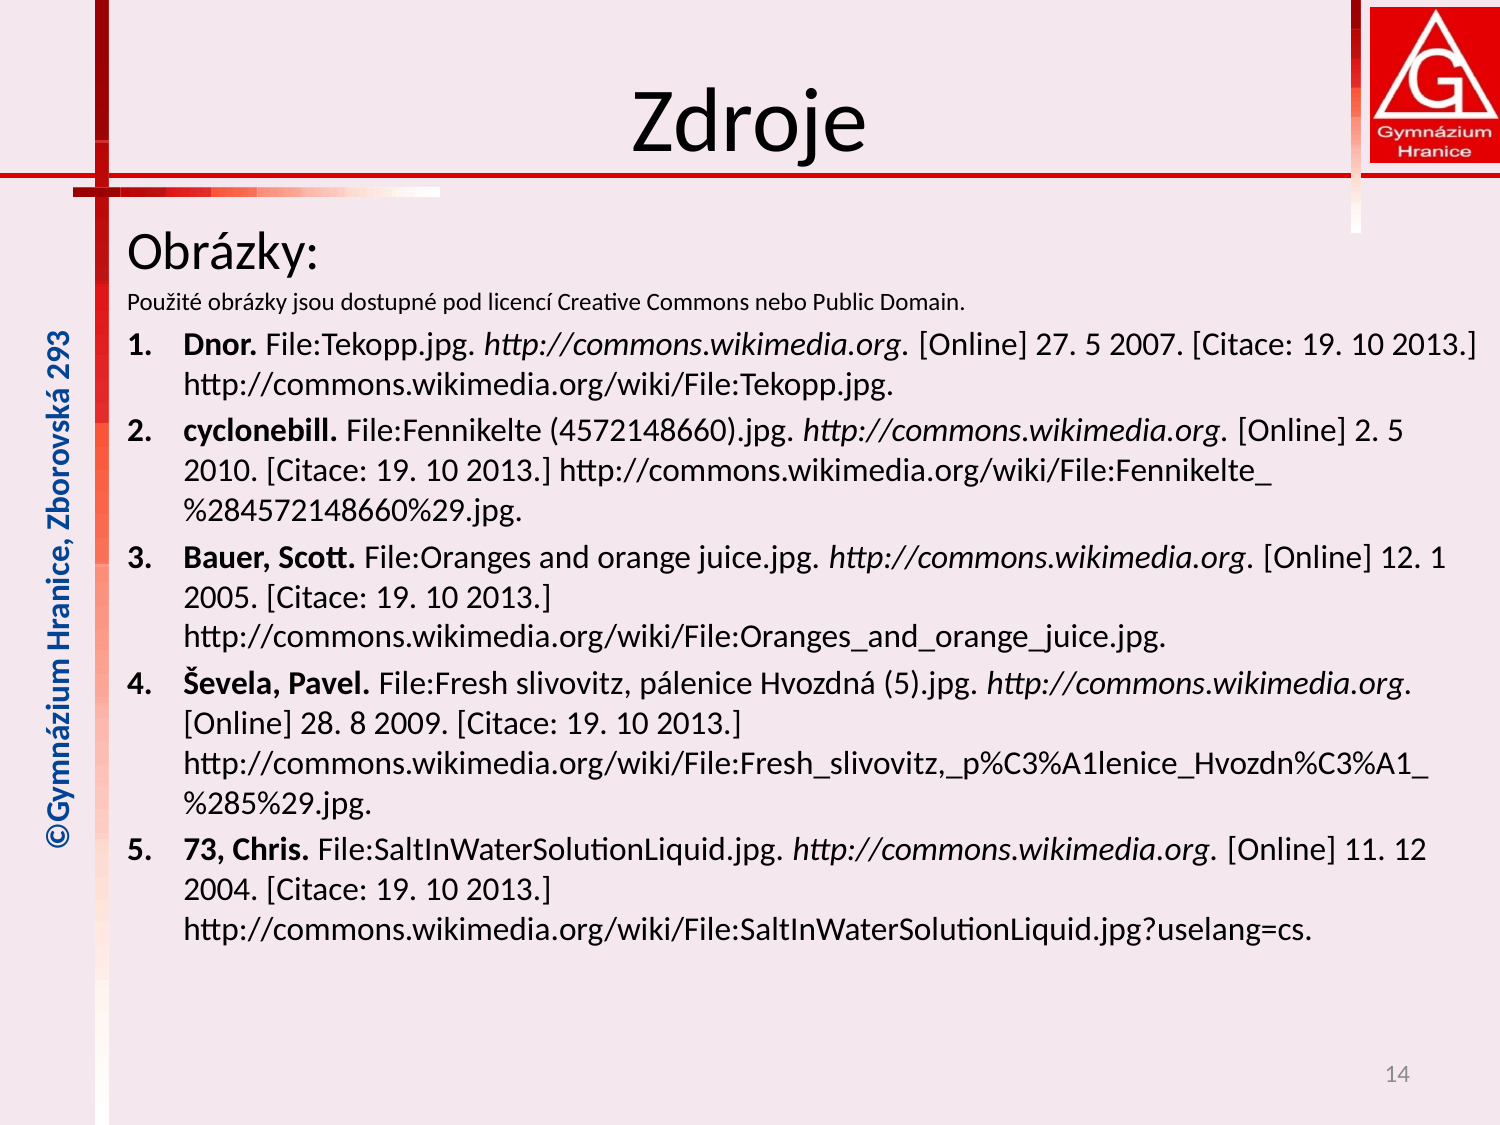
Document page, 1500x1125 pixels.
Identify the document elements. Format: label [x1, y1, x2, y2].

text_box [0, 0, 1500, 1125]
